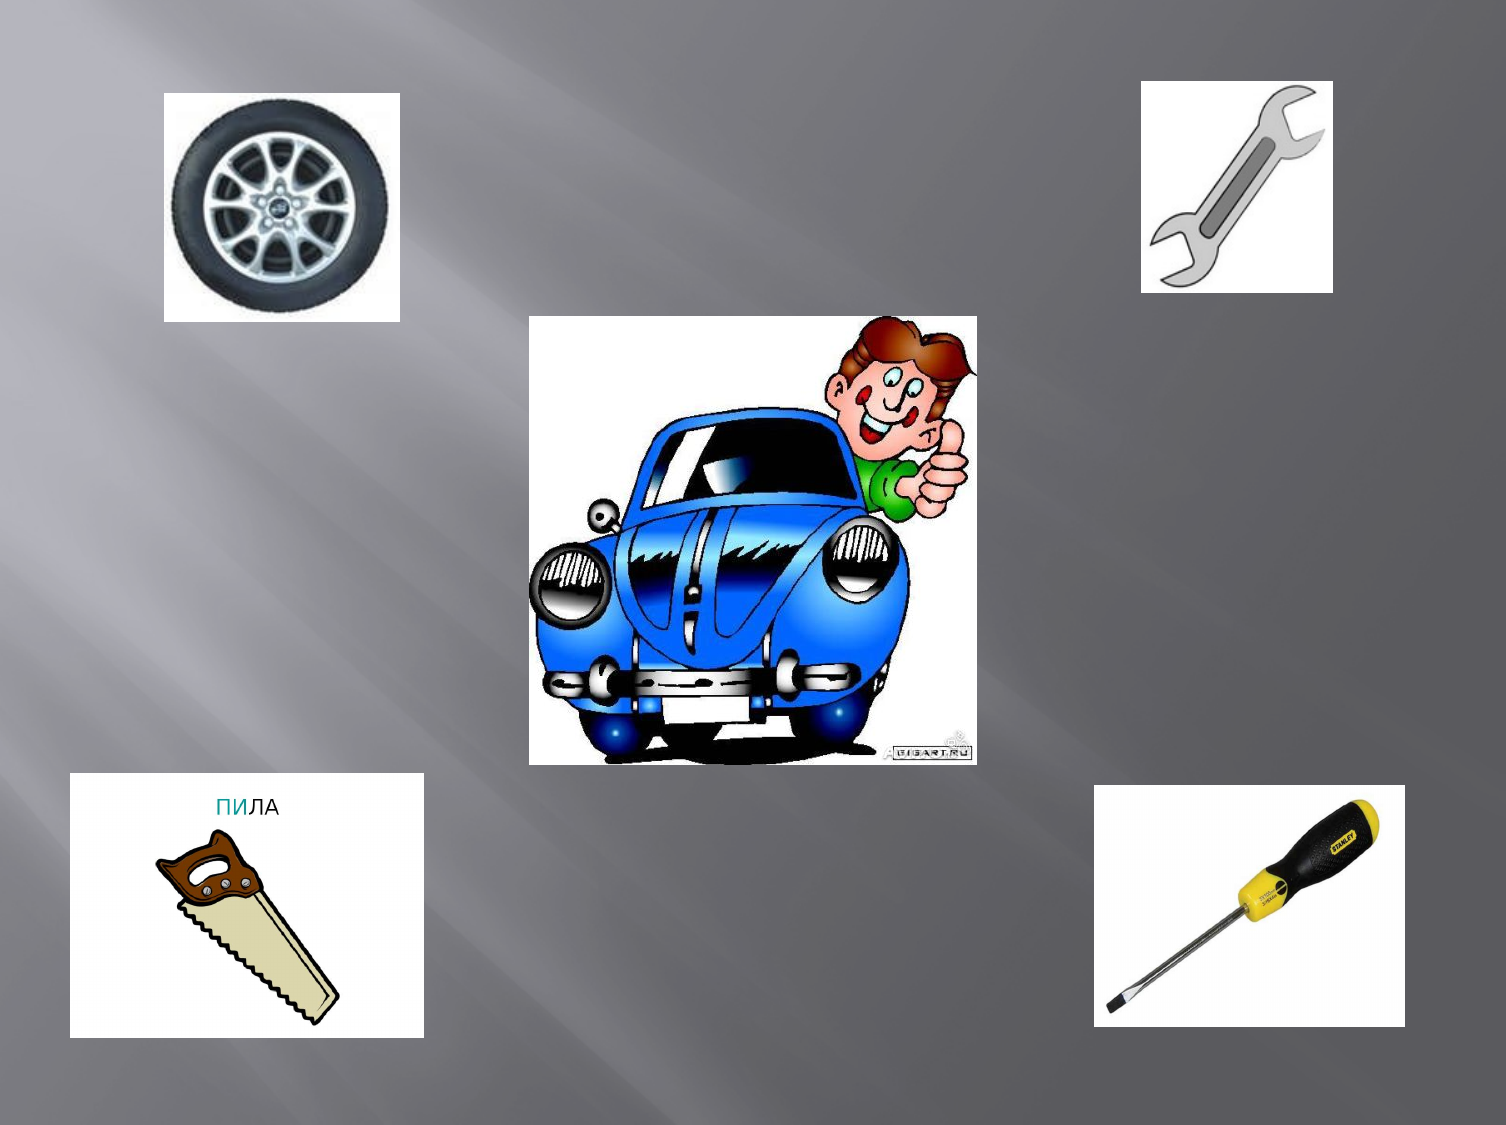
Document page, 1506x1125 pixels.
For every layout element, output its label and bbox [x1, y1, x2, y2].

picture [529, 316, 977, 765]
picture [164, 93, 401, 323]
picture [1140, 81, 1333, 294]
picture [70, 773, 424, 1038]
picture [1093, 784, 1406, 1027]
